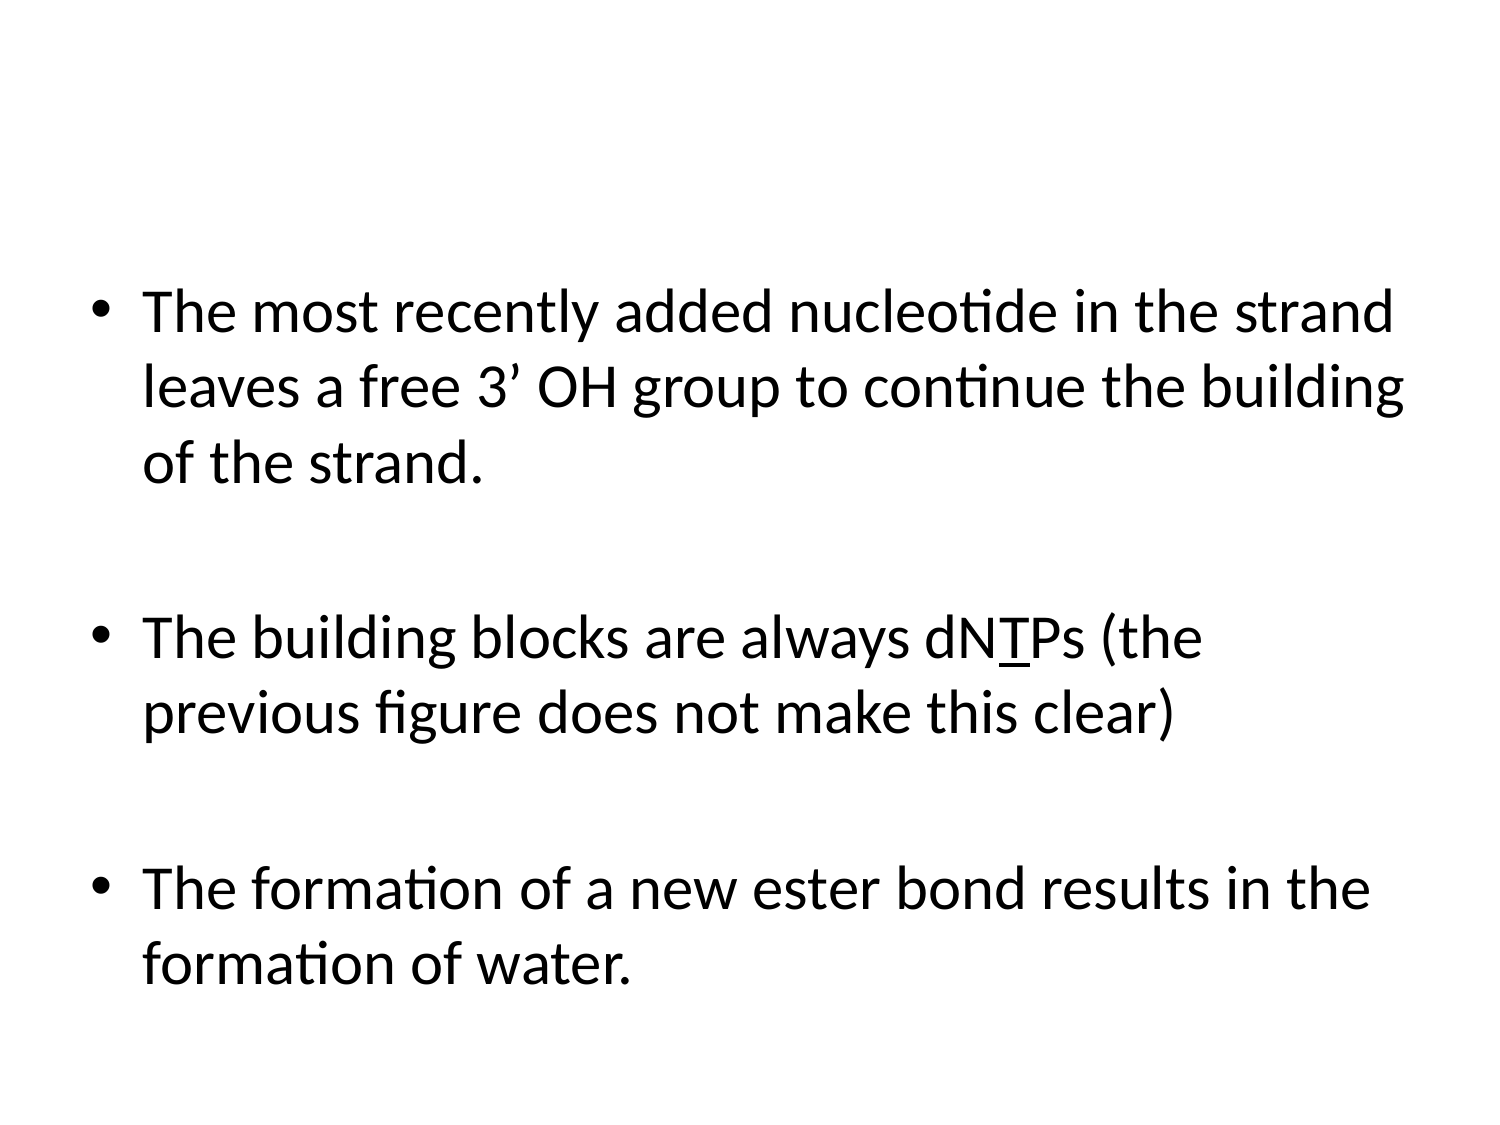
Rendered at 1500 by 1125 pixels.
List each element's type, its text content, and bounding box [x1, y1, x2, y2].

list The most recently added nucleotide in the strand leaves a free 3’ OH group to continue the building of the strand. The building blocks are always dNTPs (the previous figure does not make this clear) The formation of a new ester bond results in the formation of water. [75, 262, 1425, 1005]
